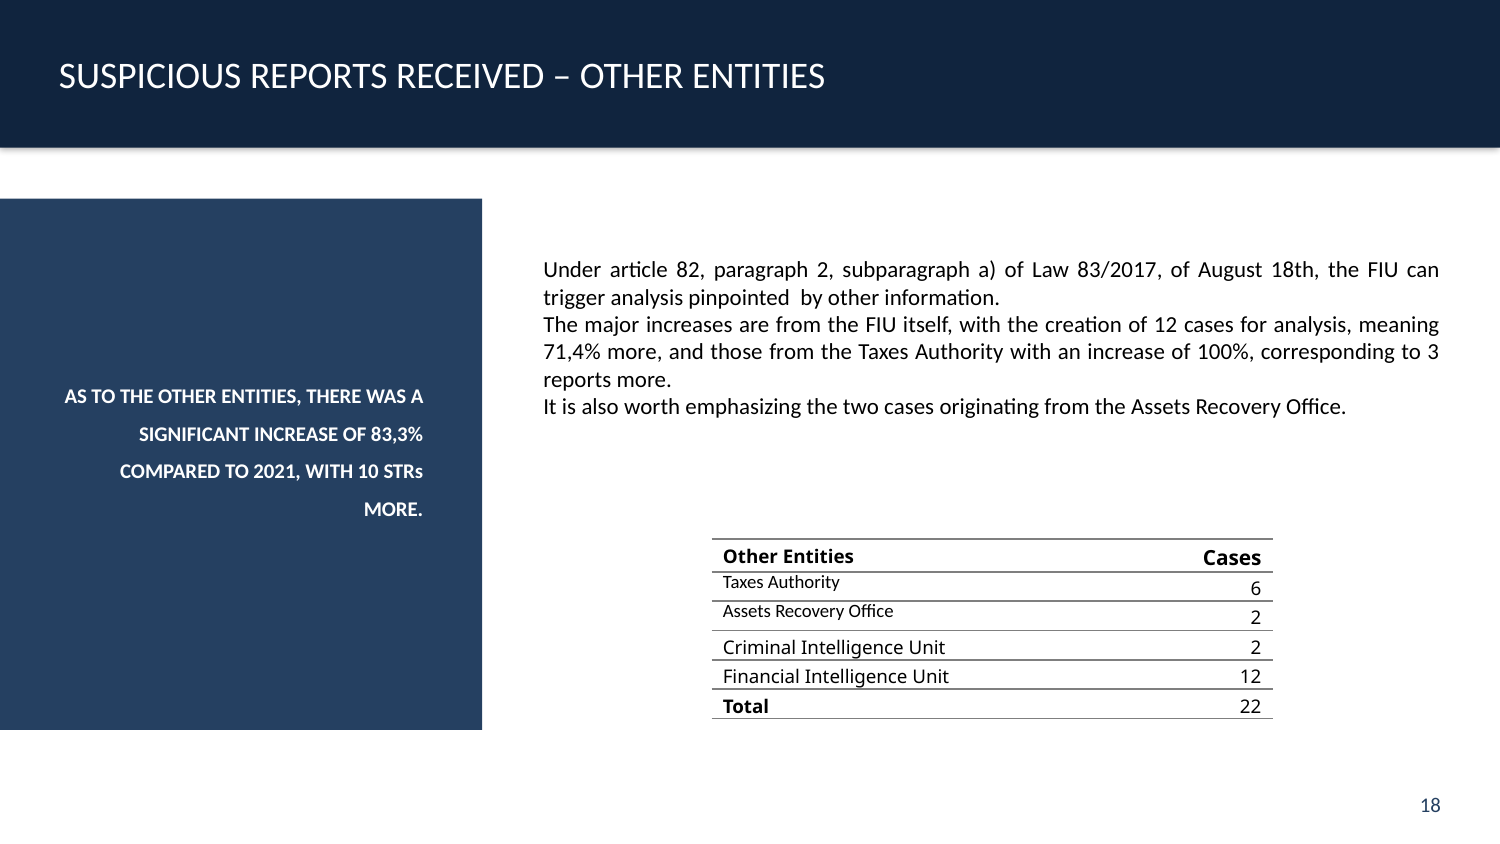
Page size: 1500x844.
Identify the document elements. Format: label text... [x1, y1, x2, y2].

text_box Under article 82, paragraph 2, subparagraph a) of Law 83/2017, of August 18th, the FIU can trigger analysis pinpointed by other information. The major increases are from the FIU itself, with the creation of 12 cases for analysis, meaning 71,4% more, and those from the Taxes Authority with an increase of 100%, corresponding to 3 reports more. It is also worth emphasizing the two cases originating from the Assets Recovery Office. [484, 239, 1500, 435]
table_cell 2 [1184, 602, 1273, 630]
table_cell 22 [1184, 690, 1273, 718]
table_header Other Entities [712, 540, 1184, 571]
text_box AS TO THE OTHER ENTITIES, THERE WAS A SIGNIFICANT INCREASE OF 83,3% COMPARED TO 2021, WITH 10 STRs MORE. [0, 198, 483, 730]
slide_number 18 [1289, 782, 1500, 827]
table_cell 12 [1184, 661, 1273, 688]
table_cell Criminal Intelligence Unit [712, 631, 1184, 659]
table_header Cases [1184, 540, 1273, 571]
table_cell Assets Recovery Office [712, 602, 1184, 630]
table_cell Financial Intelligence Unit [712, 661, 1184, 688]
text_box SUSPICIOUS REPORTS RECEIVED – OTHER ENTITIES [0, 0, 1500, 148]
table_cell 2 [1184, 631, 1273, 659]
table_cell 6 [1184, 573, 1273, 600]
table_cell Taxes Authority [712, 573, 1184, 600]
table_cell Total [712, 690, 1184, 718]
